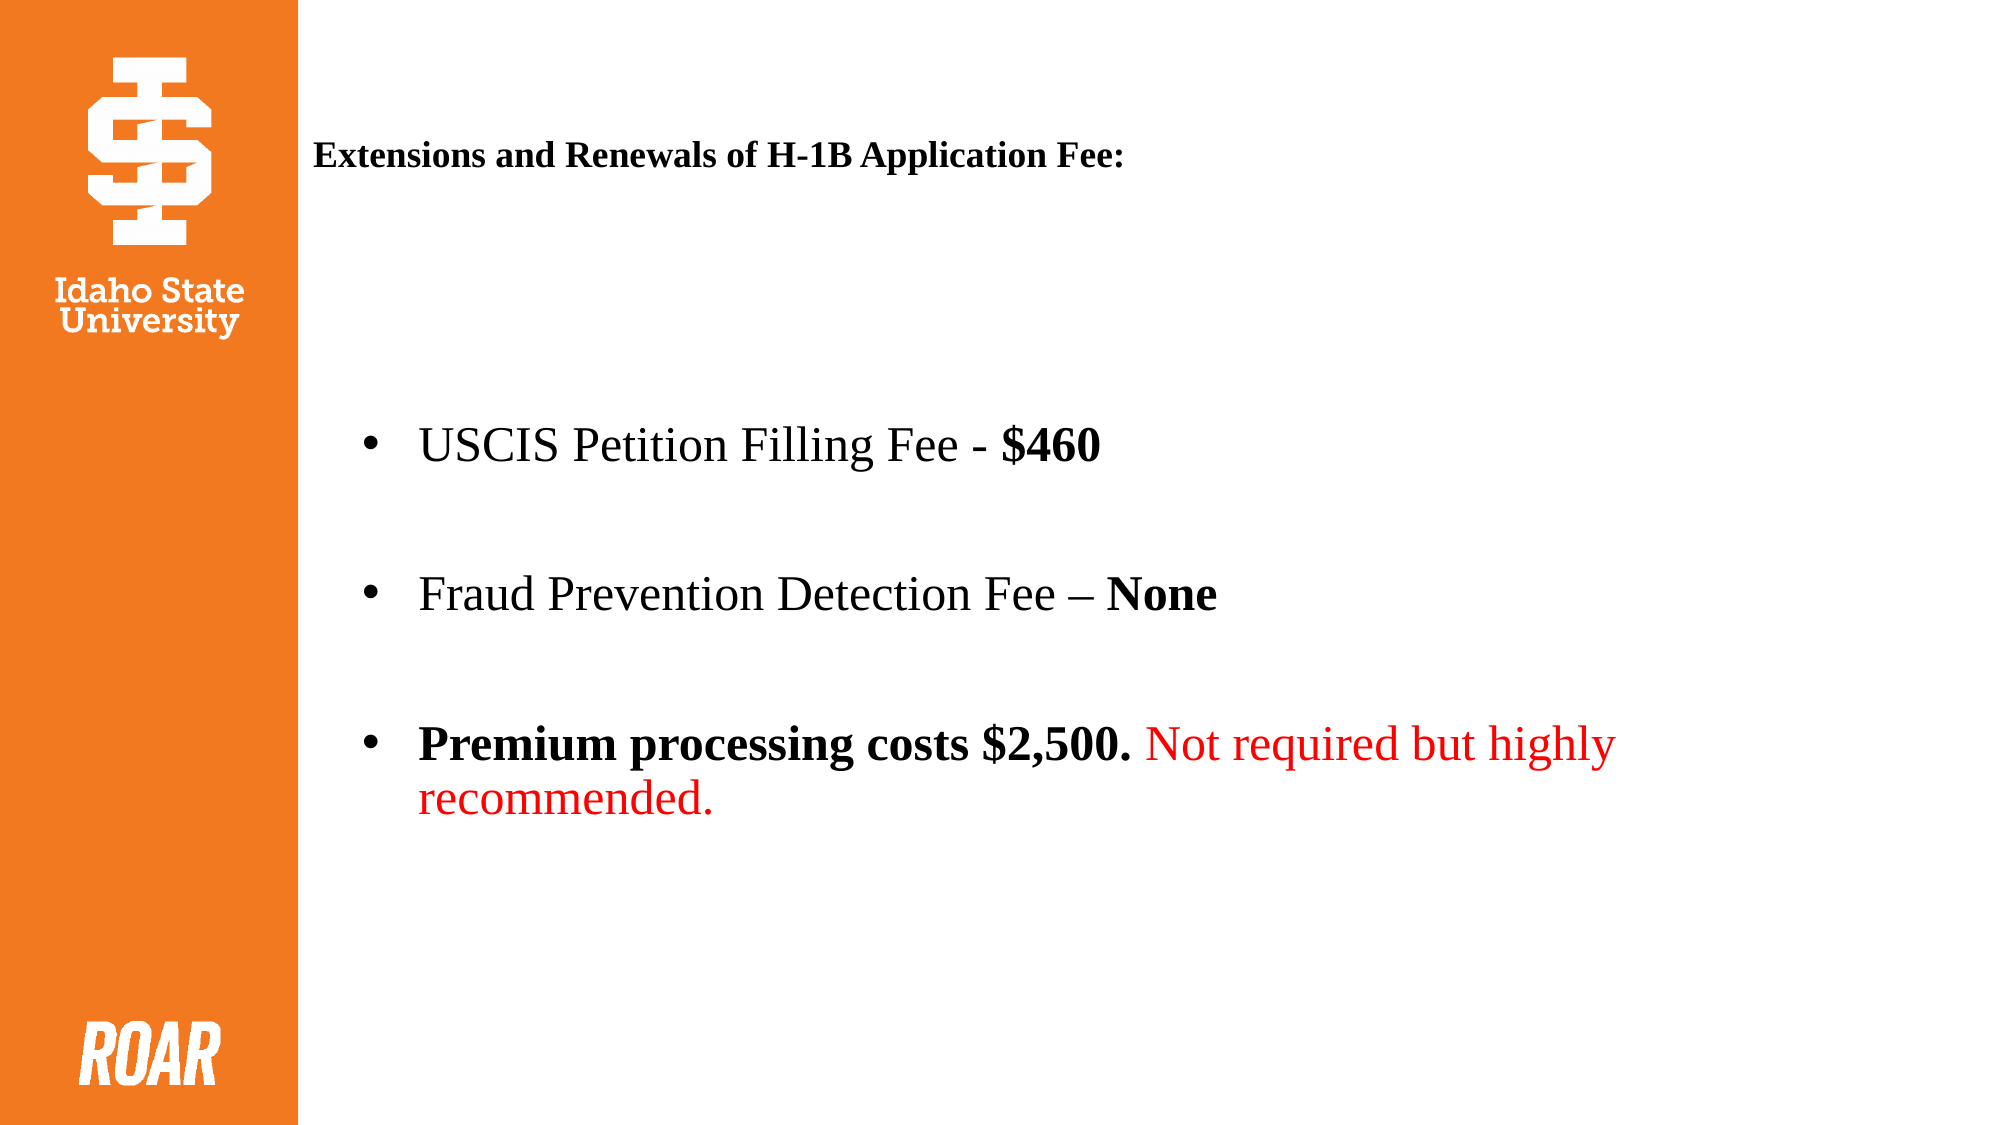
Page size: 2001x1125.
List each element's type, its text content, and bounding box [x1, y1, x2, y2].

picture [71, 1017, 228, 1089]
picture [41, 36, 258, 361]
list USCIS Petition Filling Fee - $460 Fraud Prevention Detection Fee – None Premium processing costs $2,500. Not required but highly recommended. [328, 254, 1913, 1089]
title Extensions and Renewals of H-1B Application Fee: [298, 28, 2000, 278]
